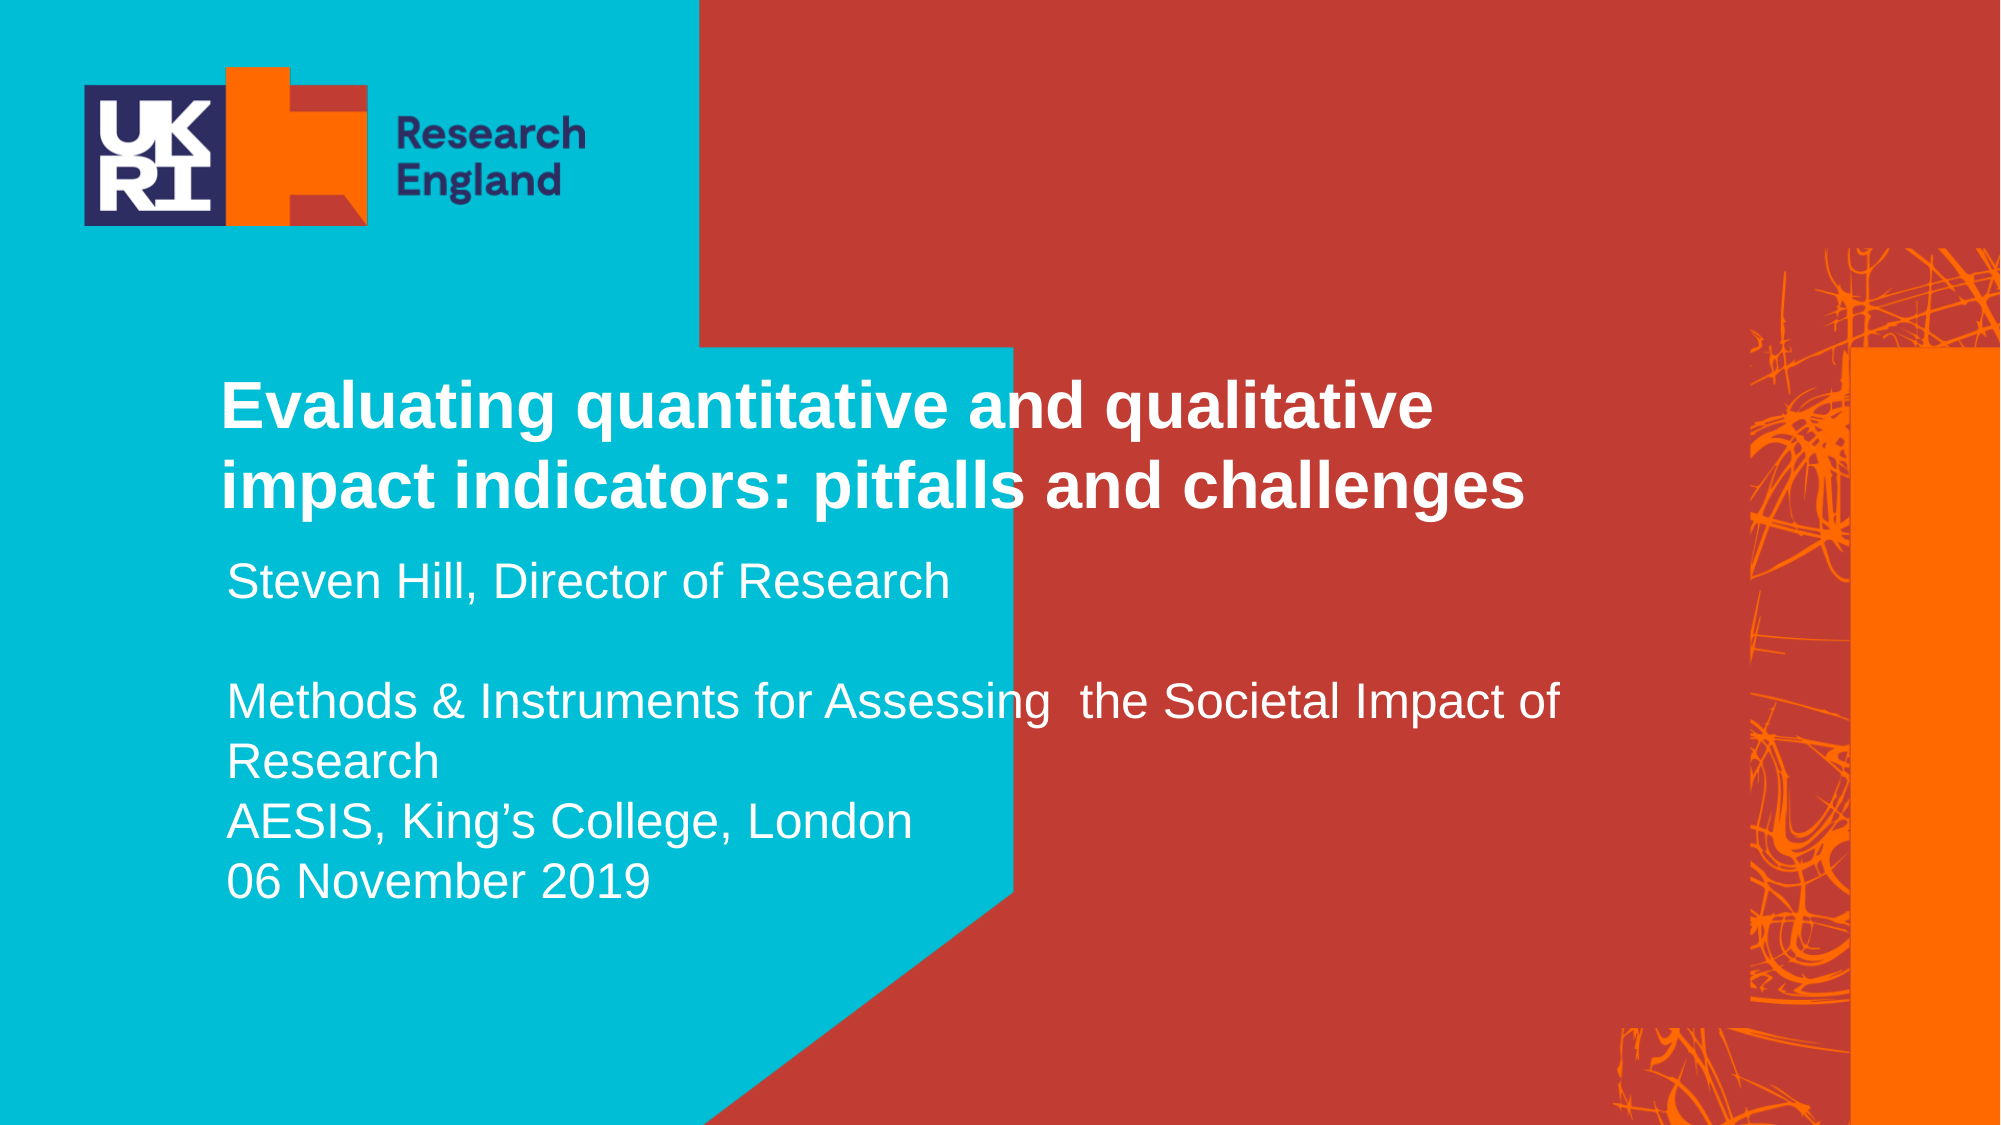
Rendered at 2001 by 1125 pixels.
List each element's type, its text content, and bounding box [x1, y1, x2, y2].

picture [0, 0, 2001, 1125]
text_box Steven Hill, Director of Research Methods & Instruments for Assessing the Societal Impact of Research AESIS, King’s College, London 06 November 2019 [211, 540, 1533, 916]
text_box Evaluating quantitative and qualitative impact indicators: pitfalls and challenges [205, 354, 1533, 610]
